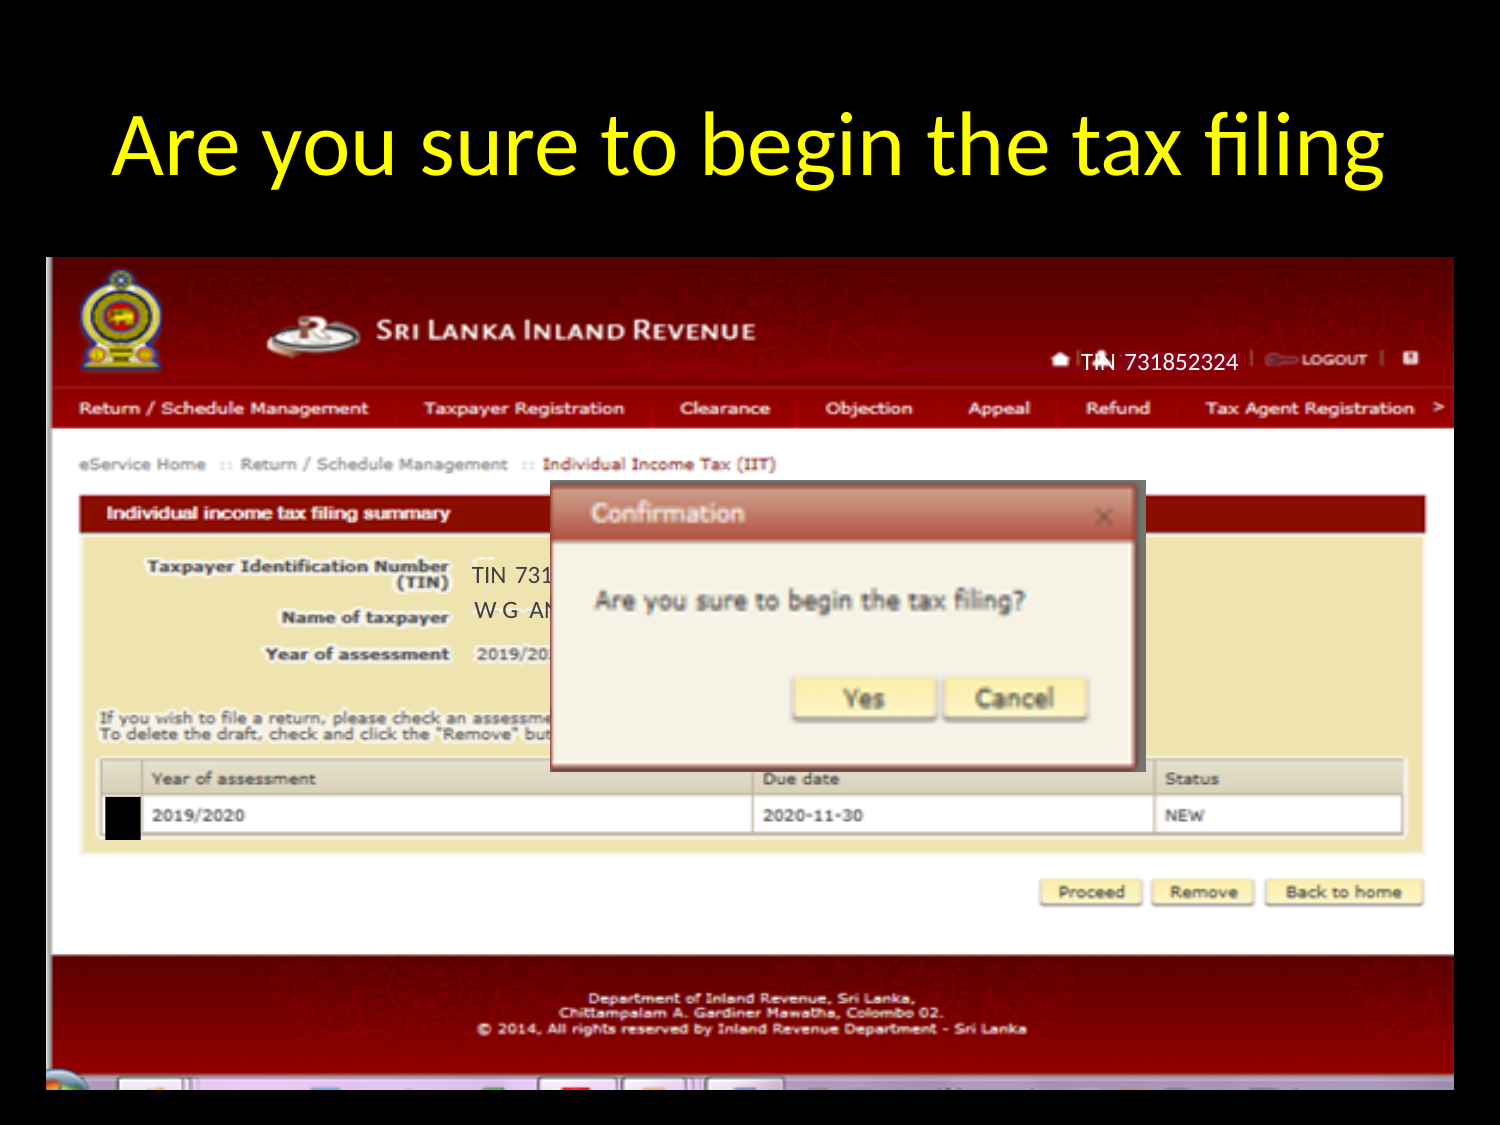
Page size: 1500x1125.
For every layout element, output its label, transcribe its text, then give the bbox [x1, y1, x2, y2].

title Are you sure to begin the tax filing [75, 45, 1425, 233]
picture [550, 480, 1147, 772]
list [46, 257, 1454, 1091]
